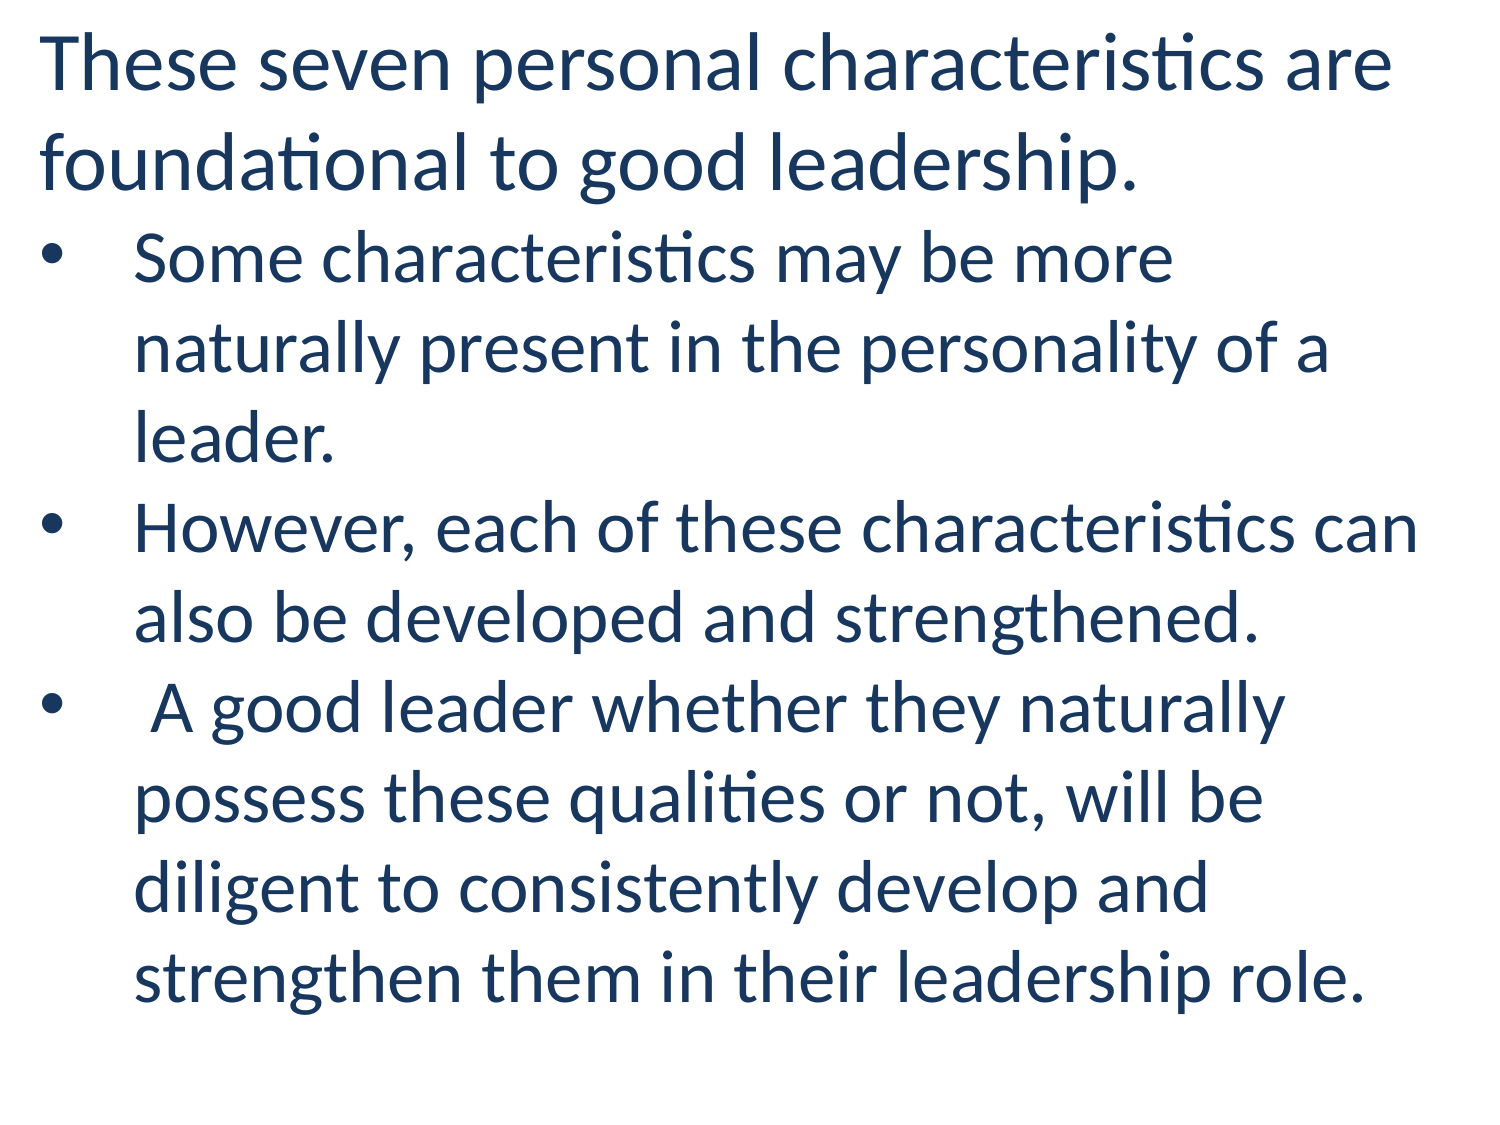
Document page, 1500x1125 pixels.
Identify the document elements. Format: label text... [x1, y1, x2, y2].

text_box These seven personal characteristics are foundational to good leadership. Some characteristics may be more naturally present in the personality of a leader. However, each of these characteristics can also be developed and strengthened. A good leader whether they naturally possess these qualities or not, will be diligent to consistently develop and strengthen them in their leadership role. [24, 0, 1438, 1025]
